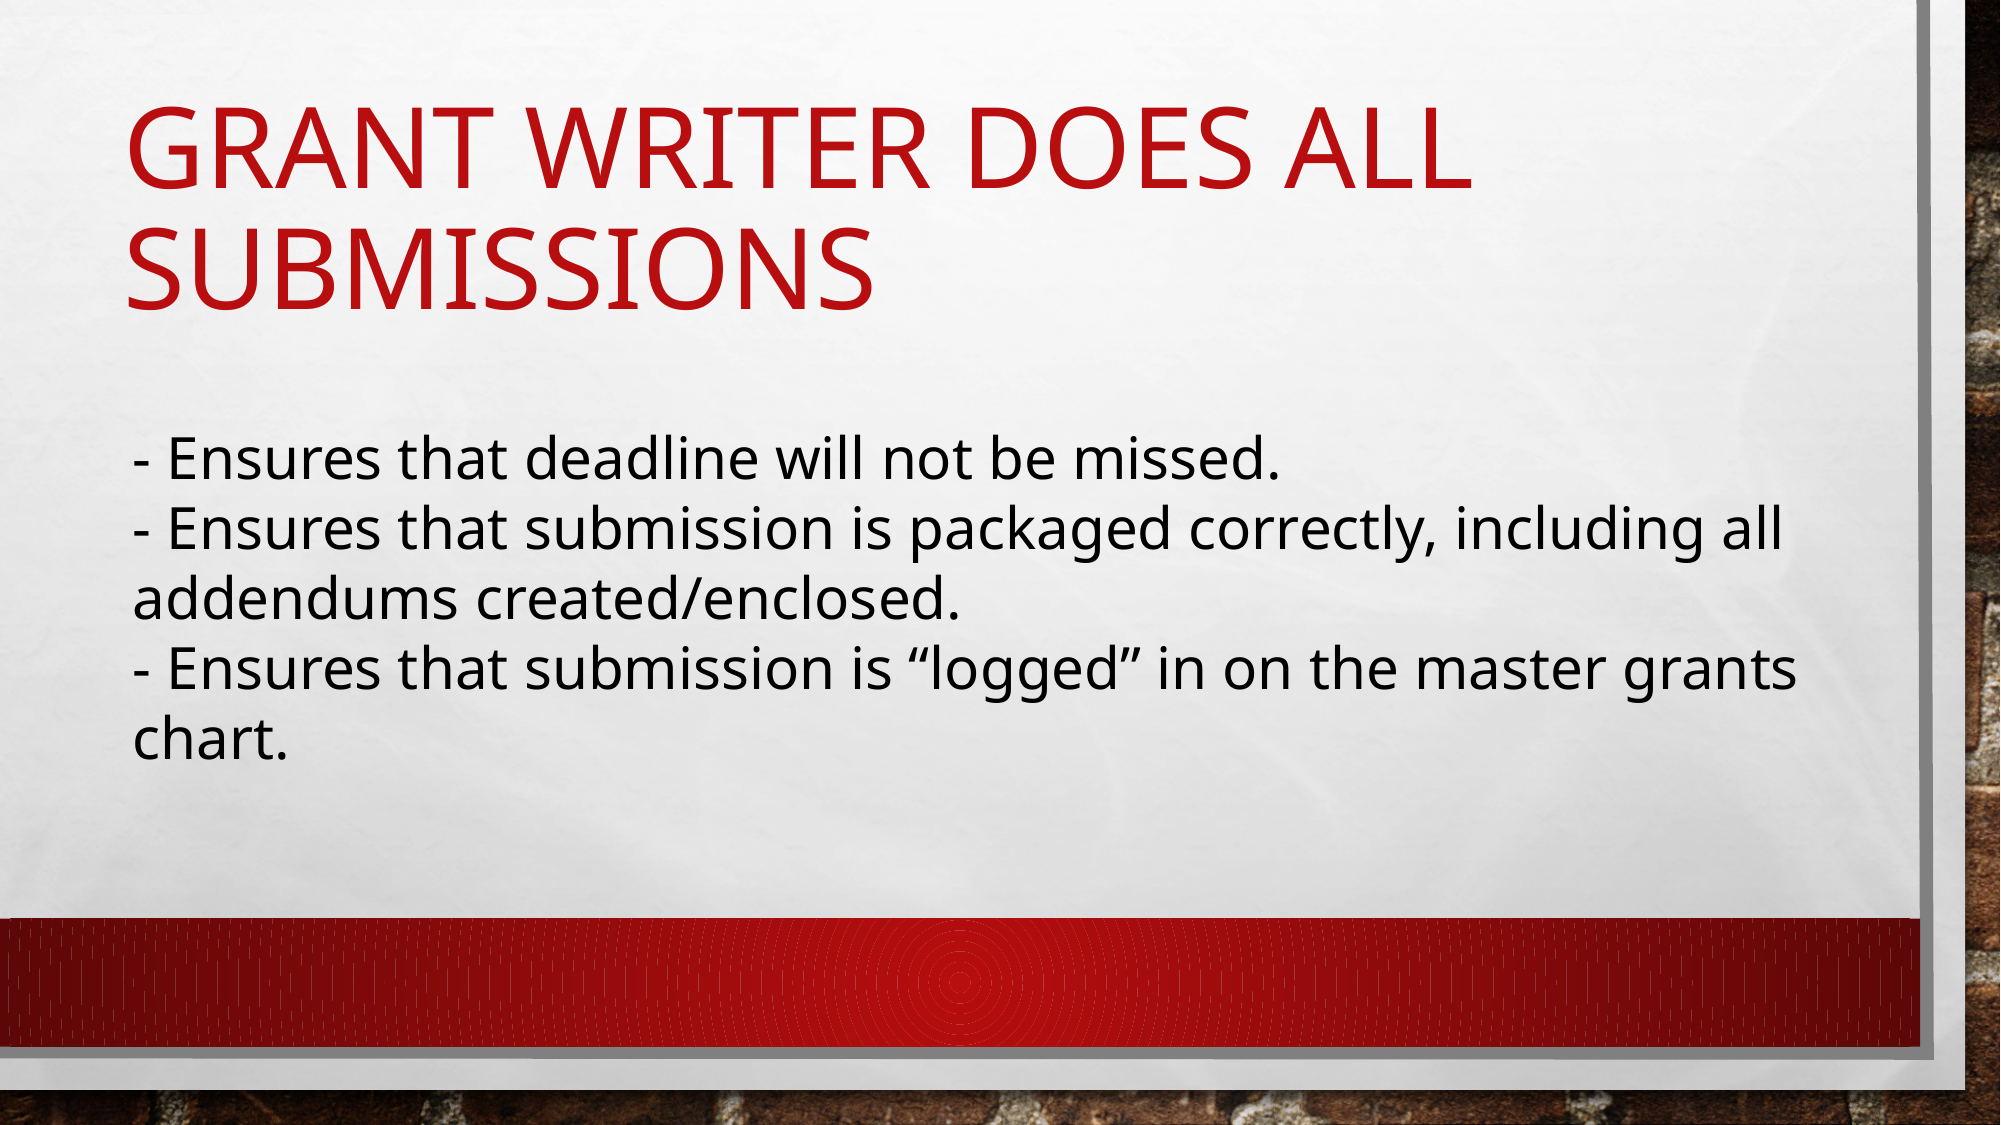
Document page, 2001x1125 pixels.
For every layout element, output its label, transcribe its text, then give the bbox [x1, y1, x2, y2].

text_box - Ensures that deadline will not be missed. - Ensures that submission is packaged correctly, including all addendums created/enclosed. - Ensures that submission is “logged” in on the master grants chart. [42, 413, 1843, 849]
picture [0, 0, 2000, 1125]
title Grant writer does all submissions [108, 53, 1868, 373]
